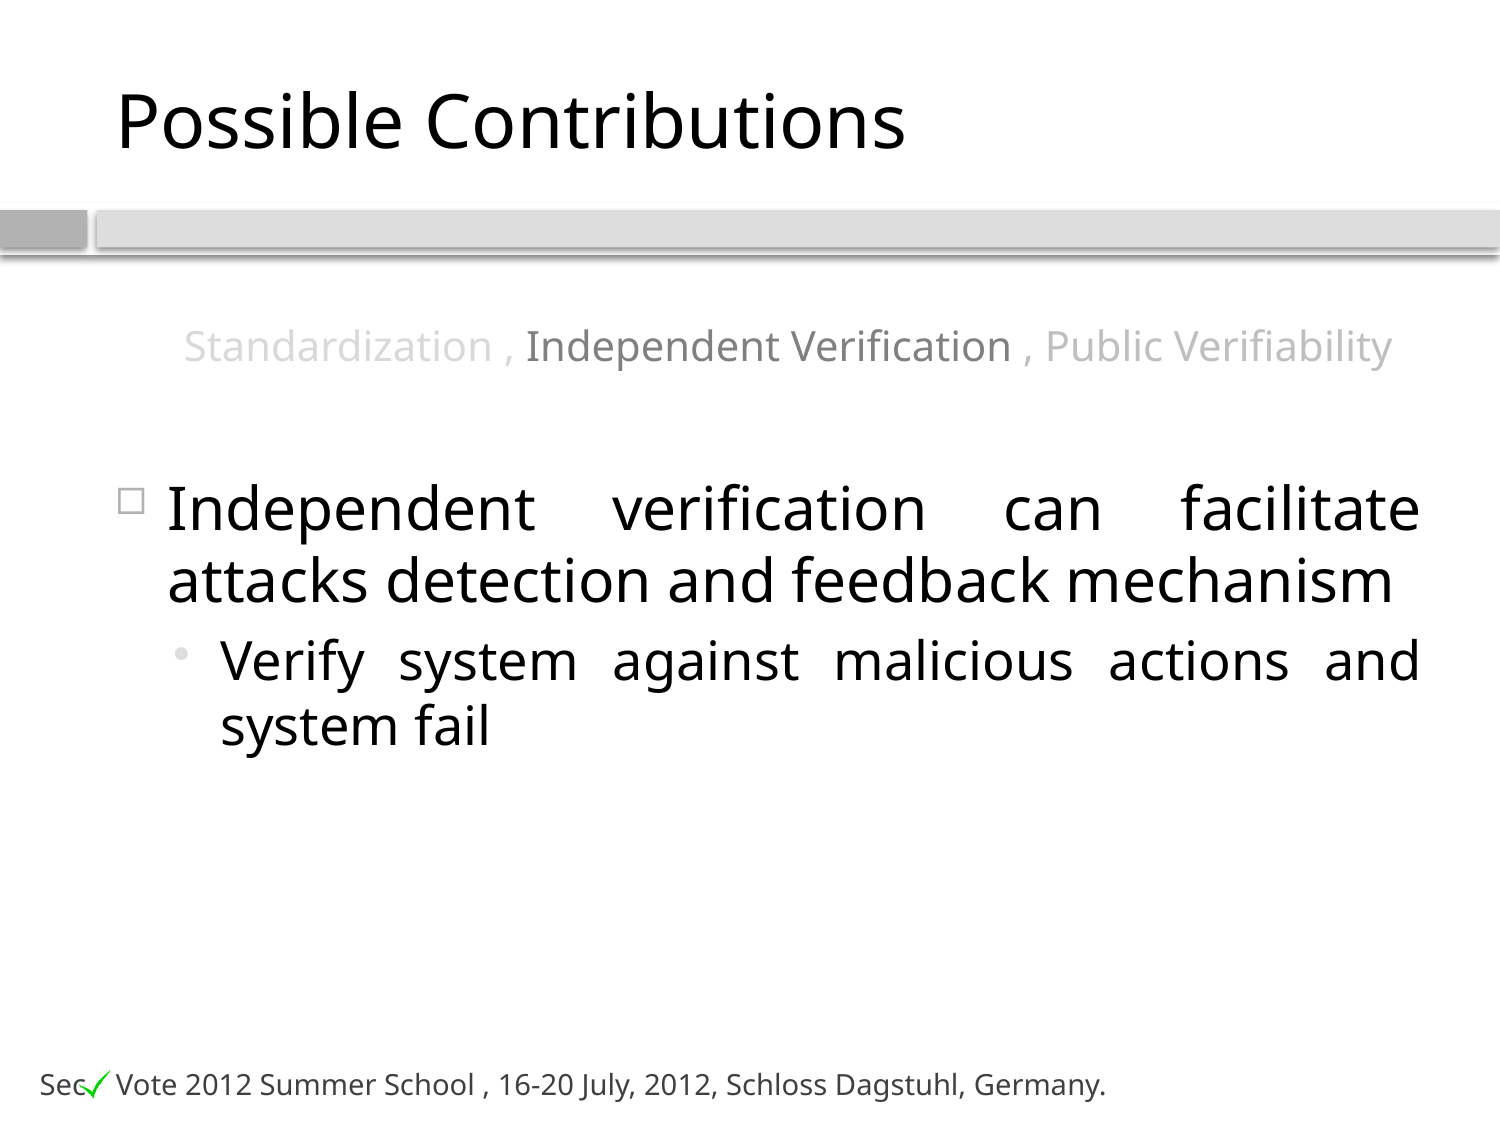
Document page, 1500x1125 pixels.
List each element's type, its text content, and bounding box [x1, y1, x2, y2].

picture [78, 1069, 110, 1100]
text_box Sec Vote 2012 Summer School , 16-20 July, 2012, Schloss Dagstuhl, Germany. [24, 1059, 1450, 1109]
text_box Standardization , Independent Verification , Public Verifiability [124, 312, 1463, 388]
list Independent verification can facilitate attacks detection and feedback mechanism Verify system against malicious actions and system fail [100, 462, 1438, 1059]
title Possible Contributions [100, 37, 1438, 200]
